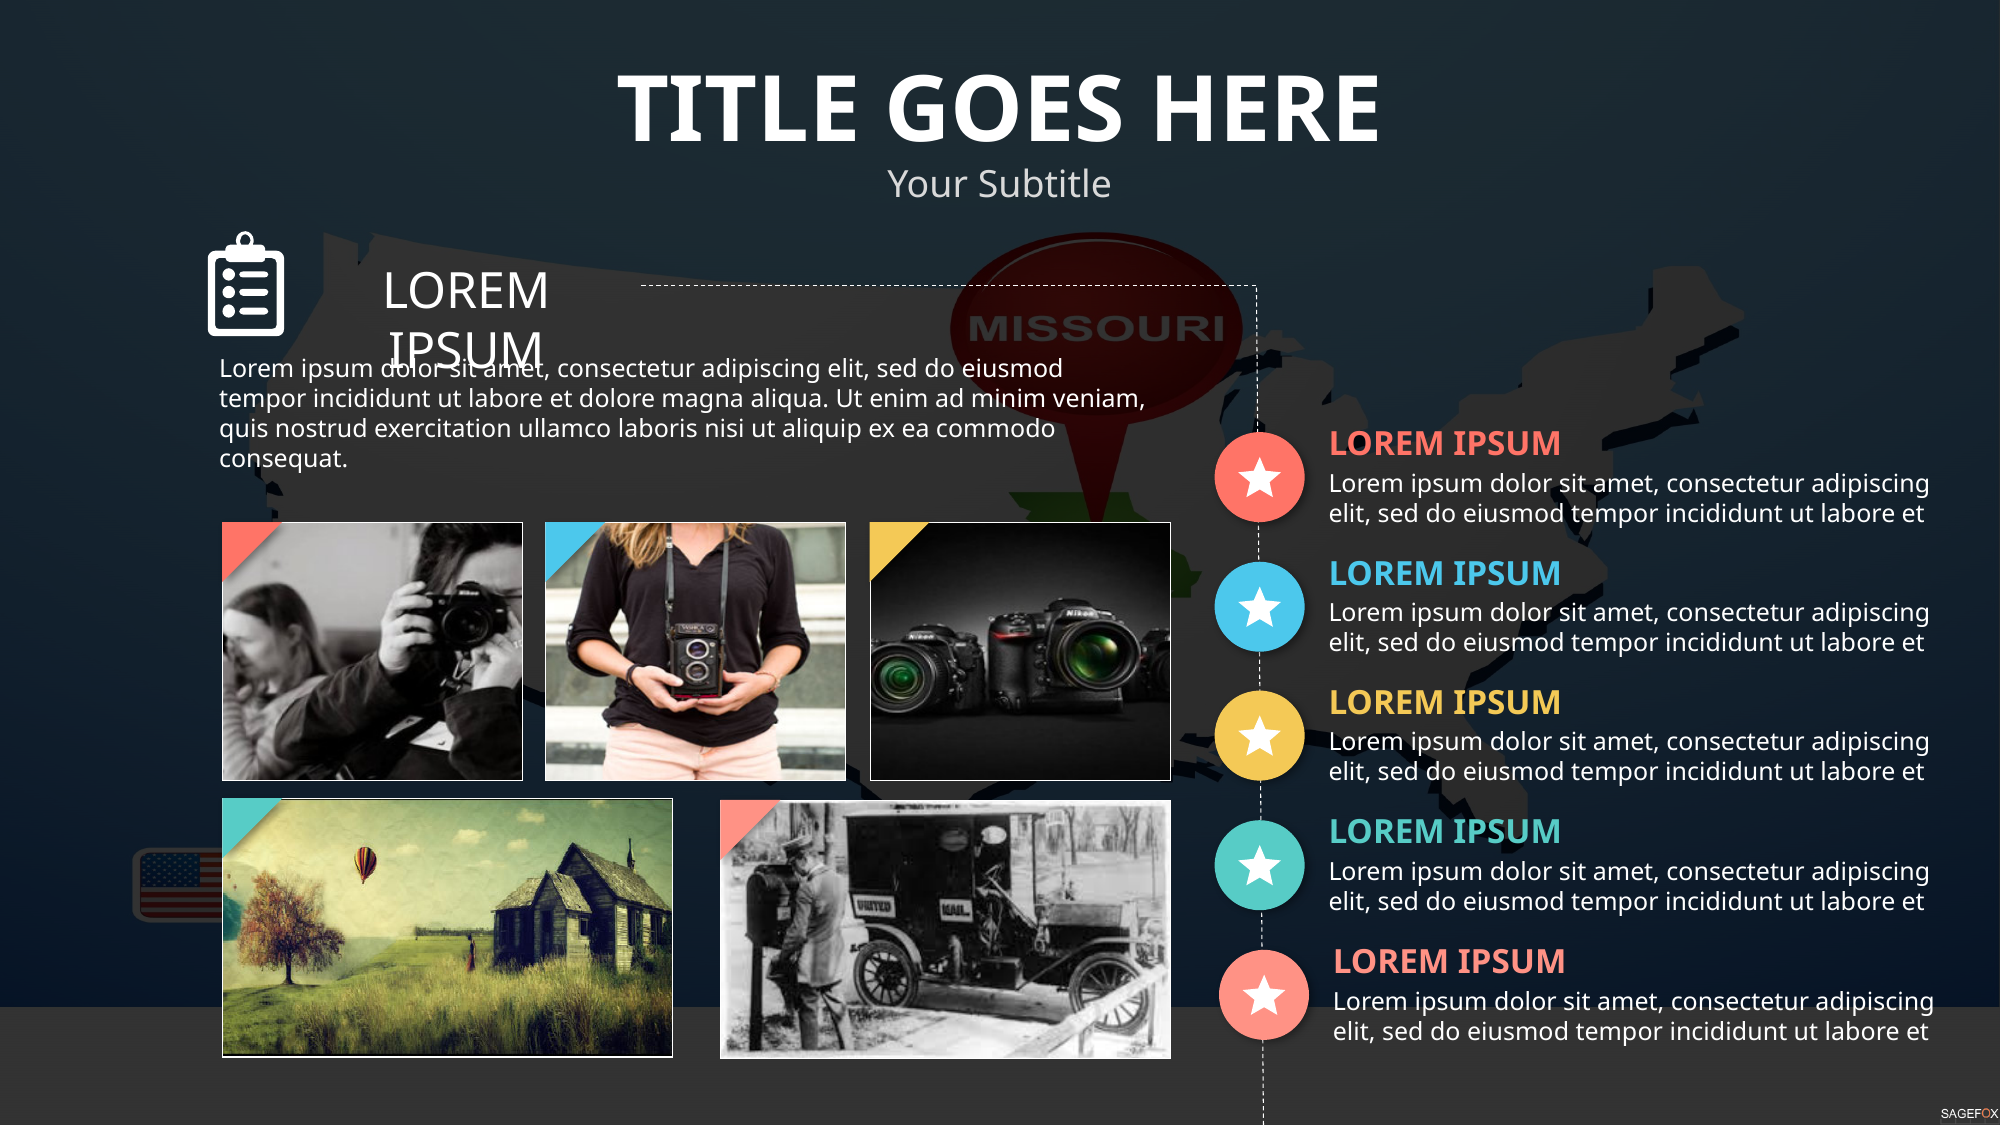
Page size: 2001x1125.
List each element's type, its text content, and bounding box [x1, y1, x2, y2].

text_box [1214, 690, 1305, 781]
text_box [719, 798, 783, 863]
text_box [221, 521, 523, 782]
text_box LOREM IPSUM Lorem ipsum dolor sit amet, consectetur adipiscing elit, sed do eiusmod tempor incididunt ut labore et [1318, 805, 1953, 921]
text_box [207, 231, 285, 337]
text_box LOREM IPSUM Lorem ipsum dolor sit amet, consectetur adipiscing elit, sed do eiusmod tempor incididunt ut labore et [1322, 935, 1958, 1050]
text_box [221, 797, 285, 861]
text_box [869, 521, 1171, 782]
text_box [868, 521, 933, 585]
text_box [221, 798, 673, 1058]
text_box LOREM IPSUM Lorem ipsum dolor sit amet, consectetur adipiscing elit, sed do eiusmod tempor incididunt ut labore et [1318, 417, 1953, 533]
text_box Lorem ipsum dolor sit amet, consectetur adipiscing elit, sed do eiusmod tempor incididunt ut labore et dolore magna aliqua. Ut enim ad minim veniam, quis nostrud exercitation ullamco laboris nisi ut aliquip ex ea commodo consequat. [204, 344, 1168, 480]
text_box TITLE GOES HERE Your Subtitle [548, 42, 1452, 212]
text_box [1214, 820, 1305, 911]
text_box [1256, 523, 1264, 561]
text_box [1256, 652, 1264, 690]
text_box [1256, 781, 1264, 820]
text_box [719, 799, 1171, 1060]
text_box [1256, 1040, 1264, 1125]
text_box [221, 521, 285, 585]
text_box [1218, 949, 1309, 1040]
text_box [1214, 561, 1305, 652]
text_box LOREM IPSUM [292, 250, 642, 344]
picture [0, 0, 2001, 1125]
text_box [545, 521, 847, 782]
text_box LOREM IPSUM Lorem ipsum dolor sit amet, consectetur adipiscing elit, sed do eiusmod tempor incididunt ut labore et [1318, 546, 1953, 662]
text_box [1256, 287, 1264, 432]
text_box [544, 521, 608, 585]
text_box LOREM IPSUM Lorem ipsum dolor sit amet, consectetur adipiscing elit, sed do eiusmod tempor incididunt ut labore et [1318, 675, 1953, 791]
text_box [1214, 432, 1305, 523]
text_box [1256, 911, 1264, 949]
